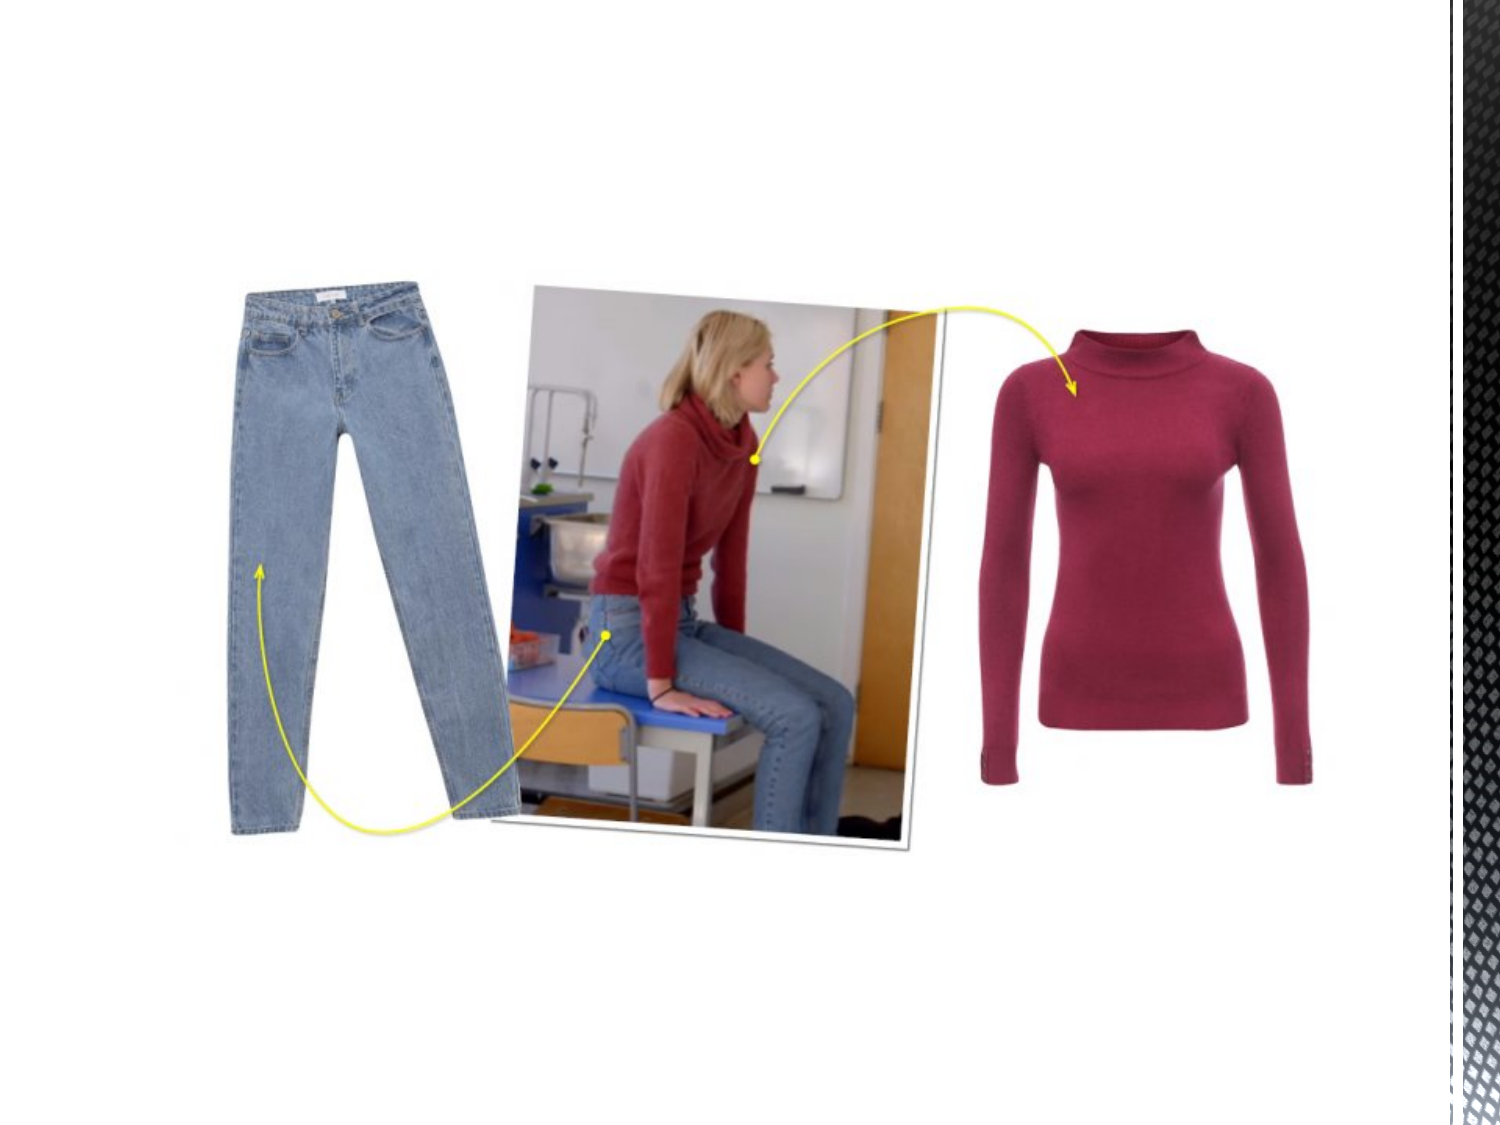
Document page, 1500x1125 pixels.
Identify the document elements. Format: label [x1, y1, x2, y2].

picture [163, 269, 1337, 856]
picture [1447, 0, 1500, 1125]
